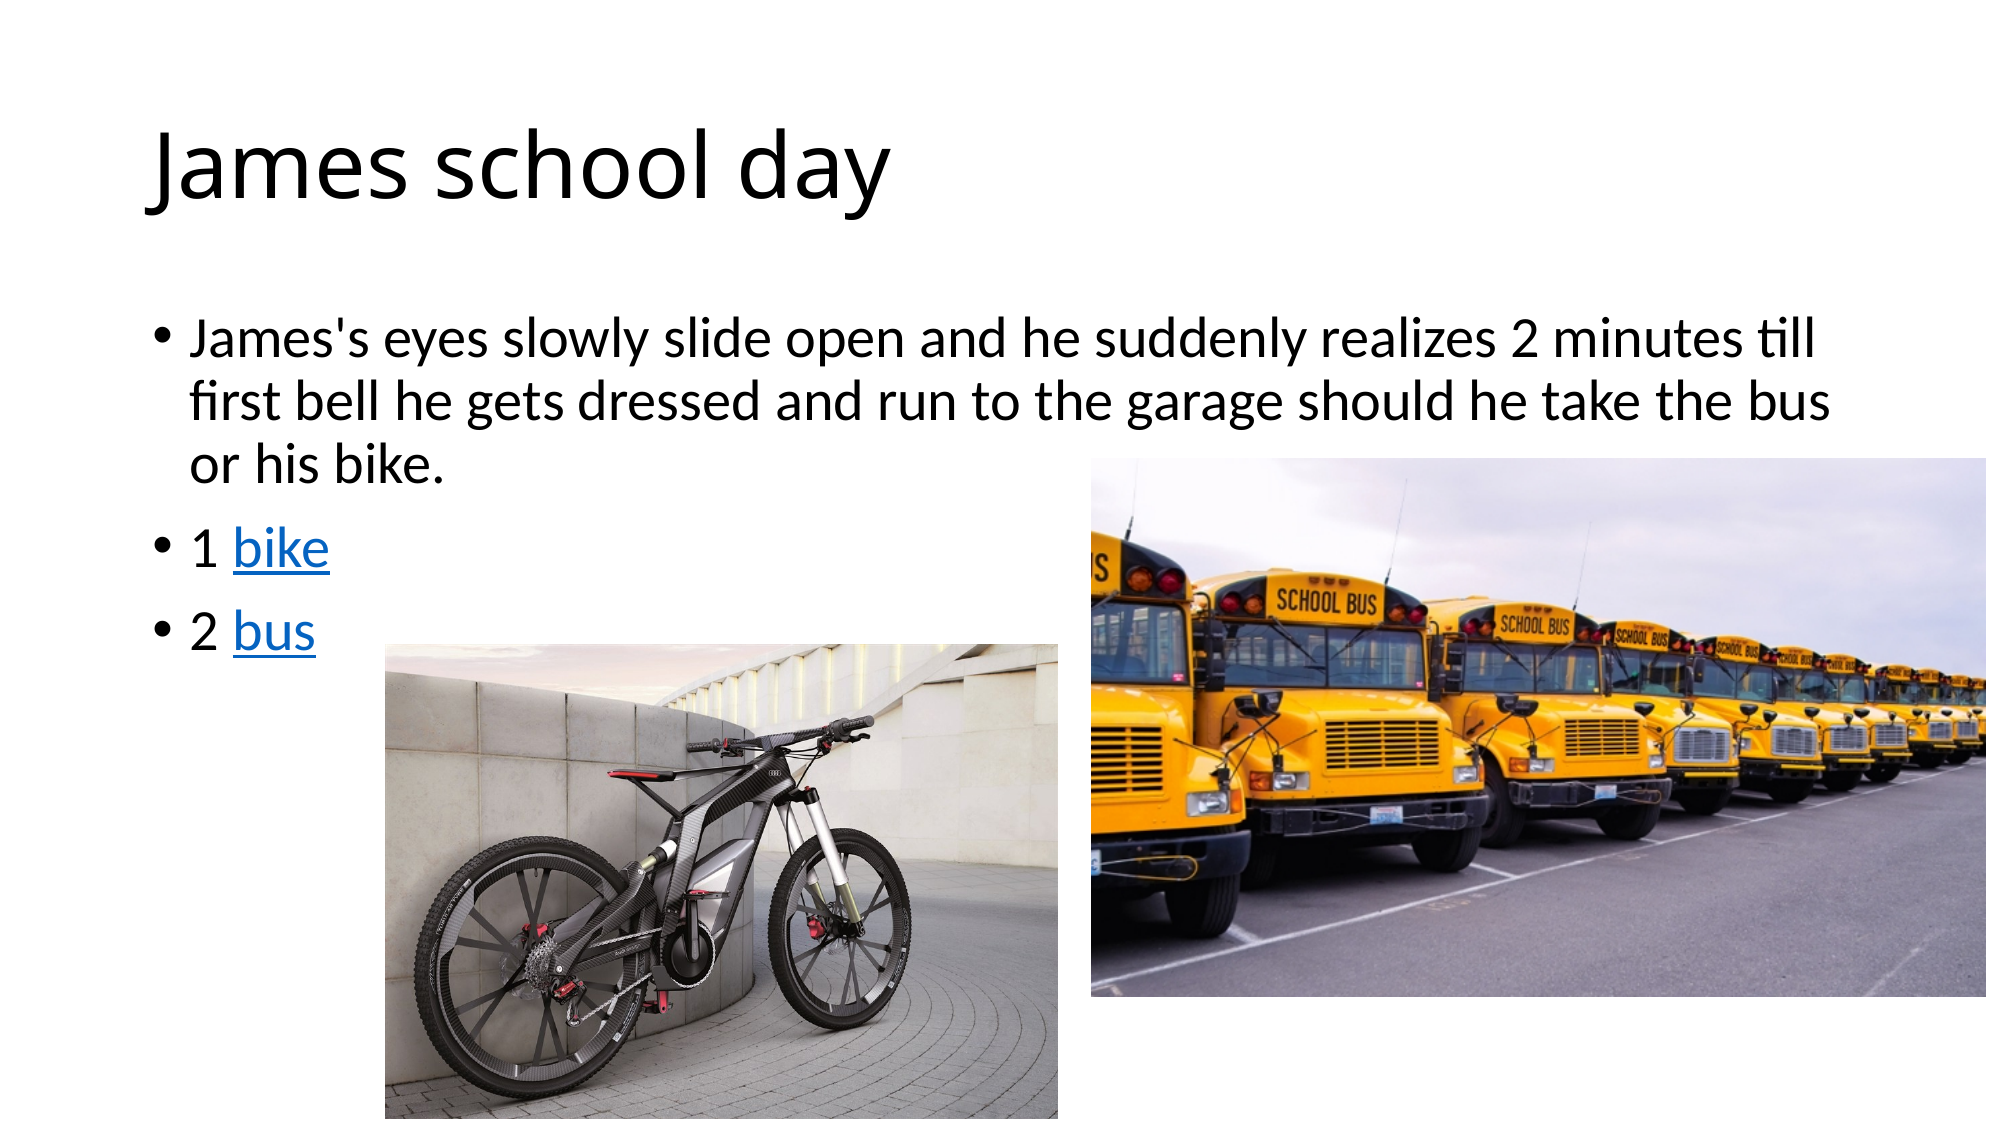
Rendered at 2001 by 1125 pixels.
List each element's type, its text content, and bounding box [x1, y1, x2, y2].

list James's eyes slowly slide open and he suddenly realizes 2 minutes till first bell he gets dressed and run to the garage should he take the bus or his bike. 1 bike 2 bus [137, 299, 1863, 1014]
picture [1091, 458, 1986, 997]
title James school day [137, 59, 1863, 278]
picture [385, 644, 1058, 1120]
